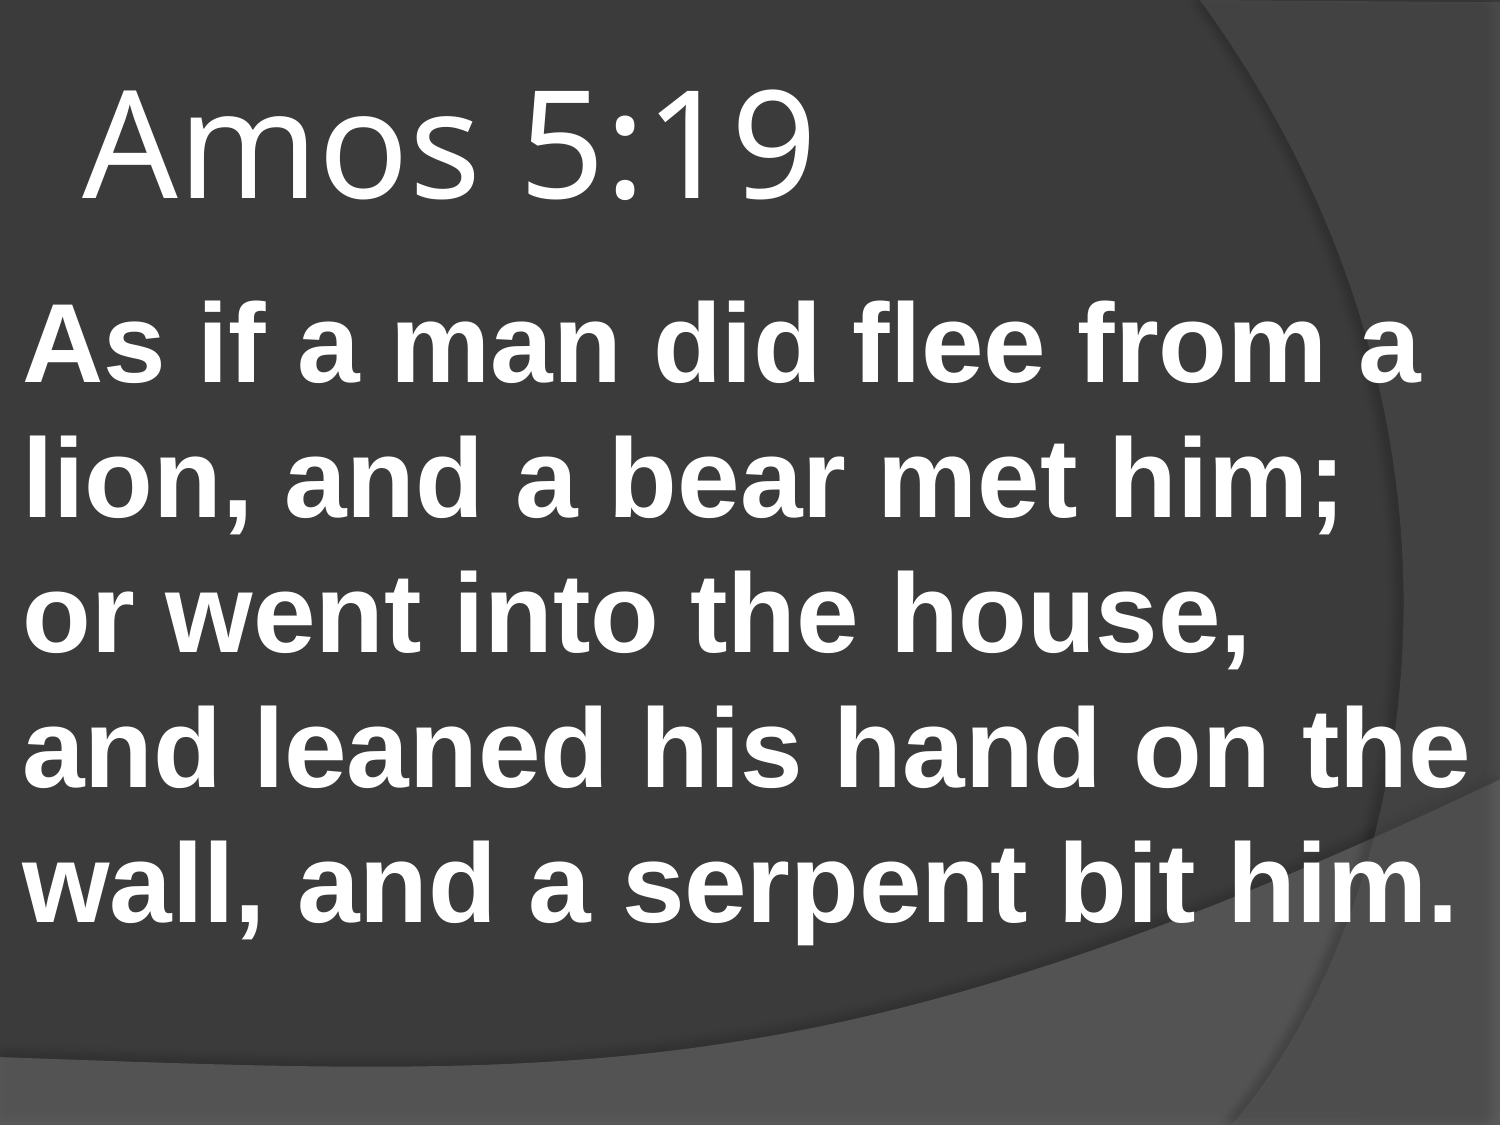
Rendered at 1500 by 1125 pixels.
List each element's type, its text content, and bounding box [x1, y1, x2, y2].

title Amos 5:19 [75, 45, 1300, 233]
list As if a man did flee from a lion, and a bear met him; or went into the house, and leaned his hand on the wall, and a serpent bit him. [1, 262, 1488, 1125]
